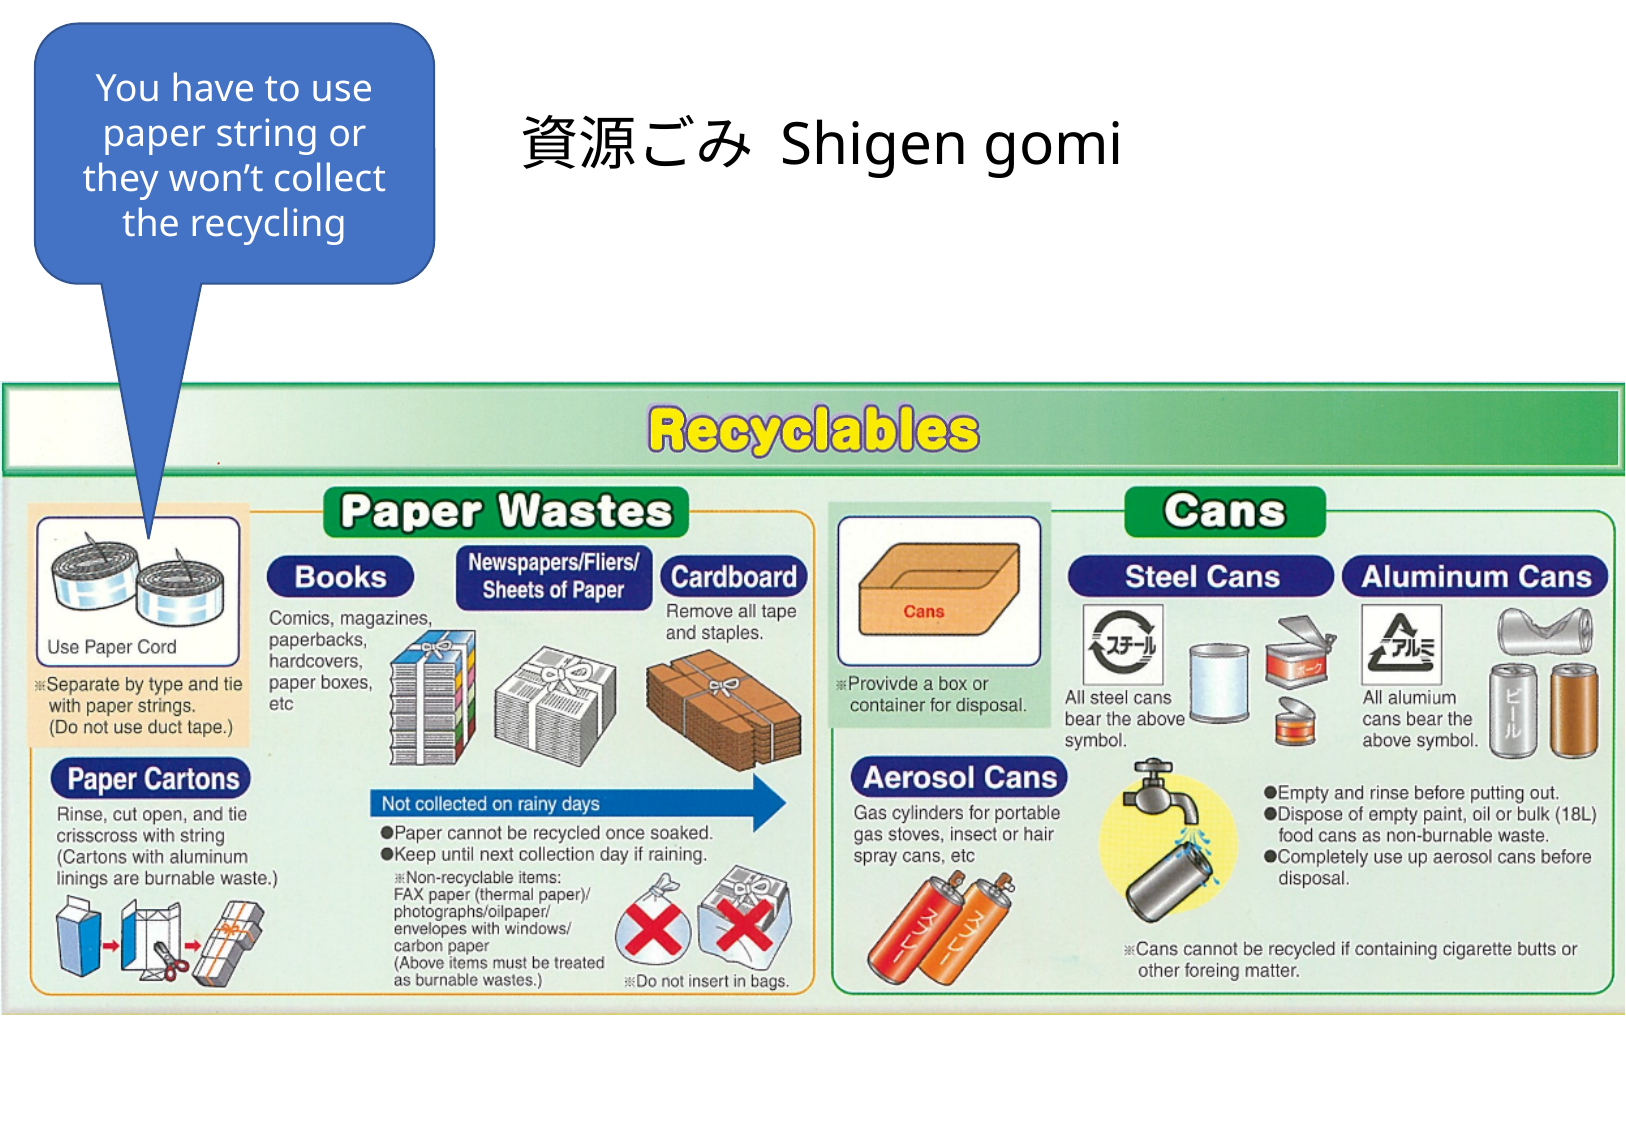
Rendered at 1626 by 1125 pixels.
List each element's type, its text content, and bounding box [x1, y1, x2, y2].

text_box 資源ごみ Shigen gomi [506, 98, 1221, 184]
text_box You have to use paper string or they won’t collect the recycling [33, 22, 436, 381]
picture [0, 381, 1625, 1015]
